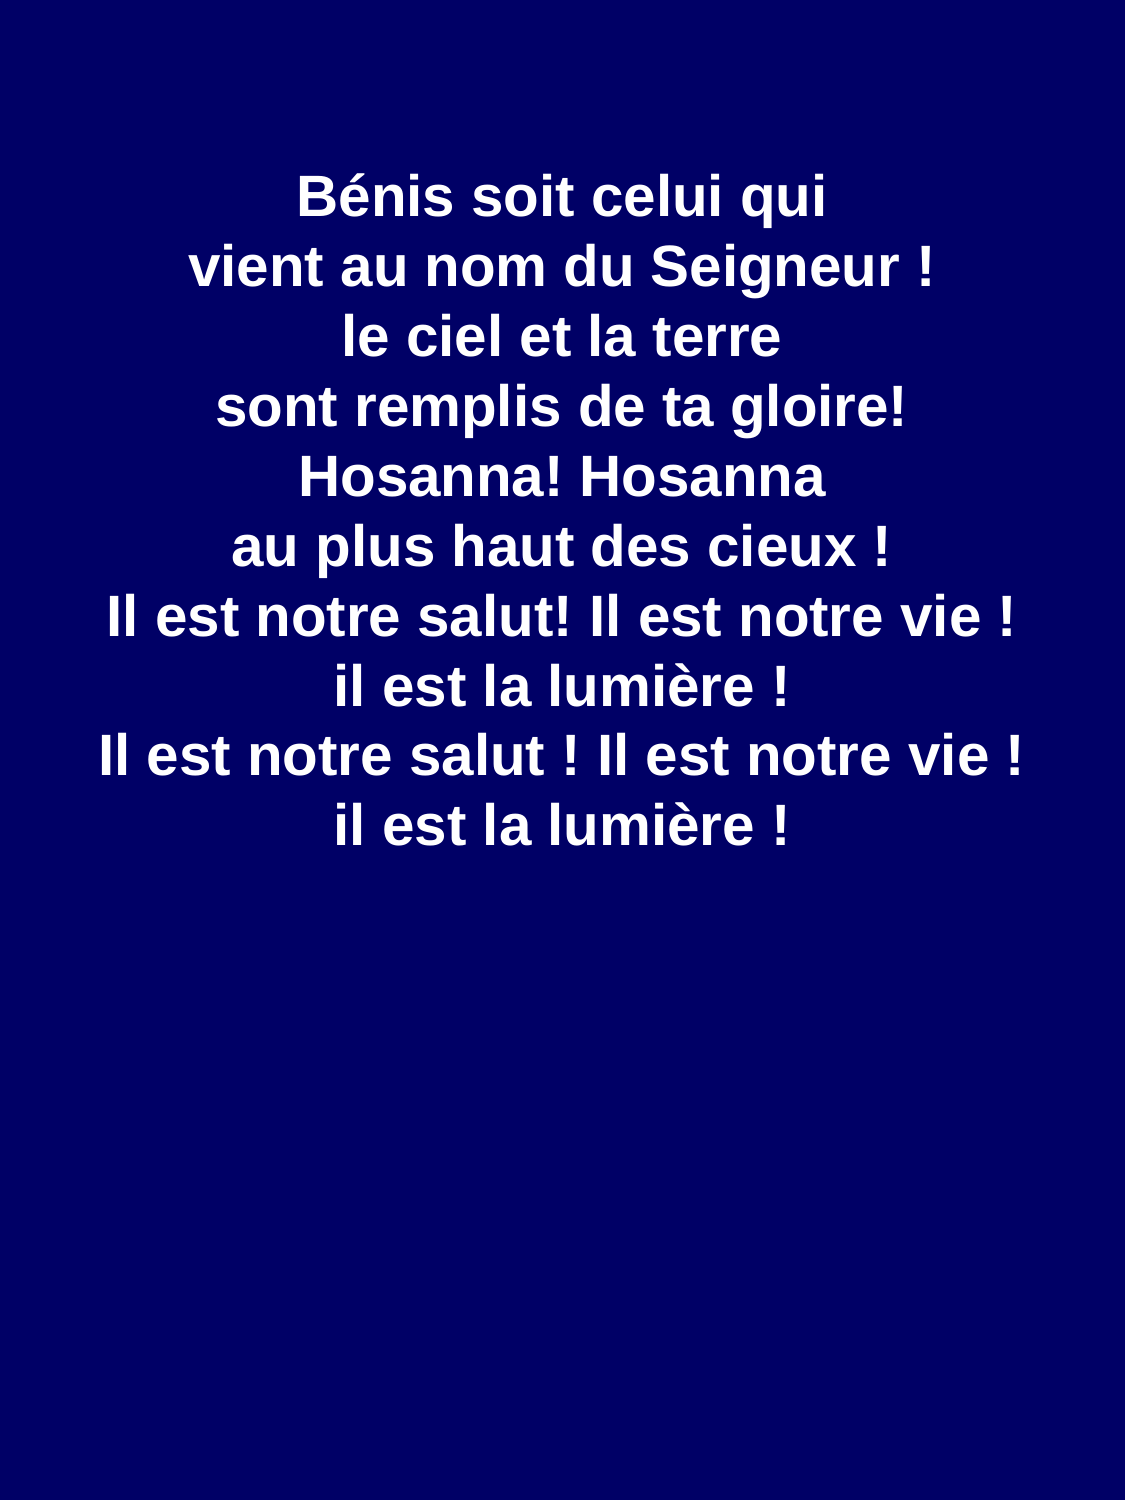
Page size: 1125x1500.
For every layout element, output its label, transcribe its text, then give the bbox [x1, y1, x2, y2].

text_box Bénis soit celui qui vient au nom du Seigneur ! le ciel et la terre sont remplis de ta gloire! Hosanna! Hosanna au plus haut des cieux ! Il est notre salut! Il est notre vie ! il est la lumière ! Il est notre salut ! Il est notre vie ! il est la lumière ! [0, 35, 1125, 1059]
